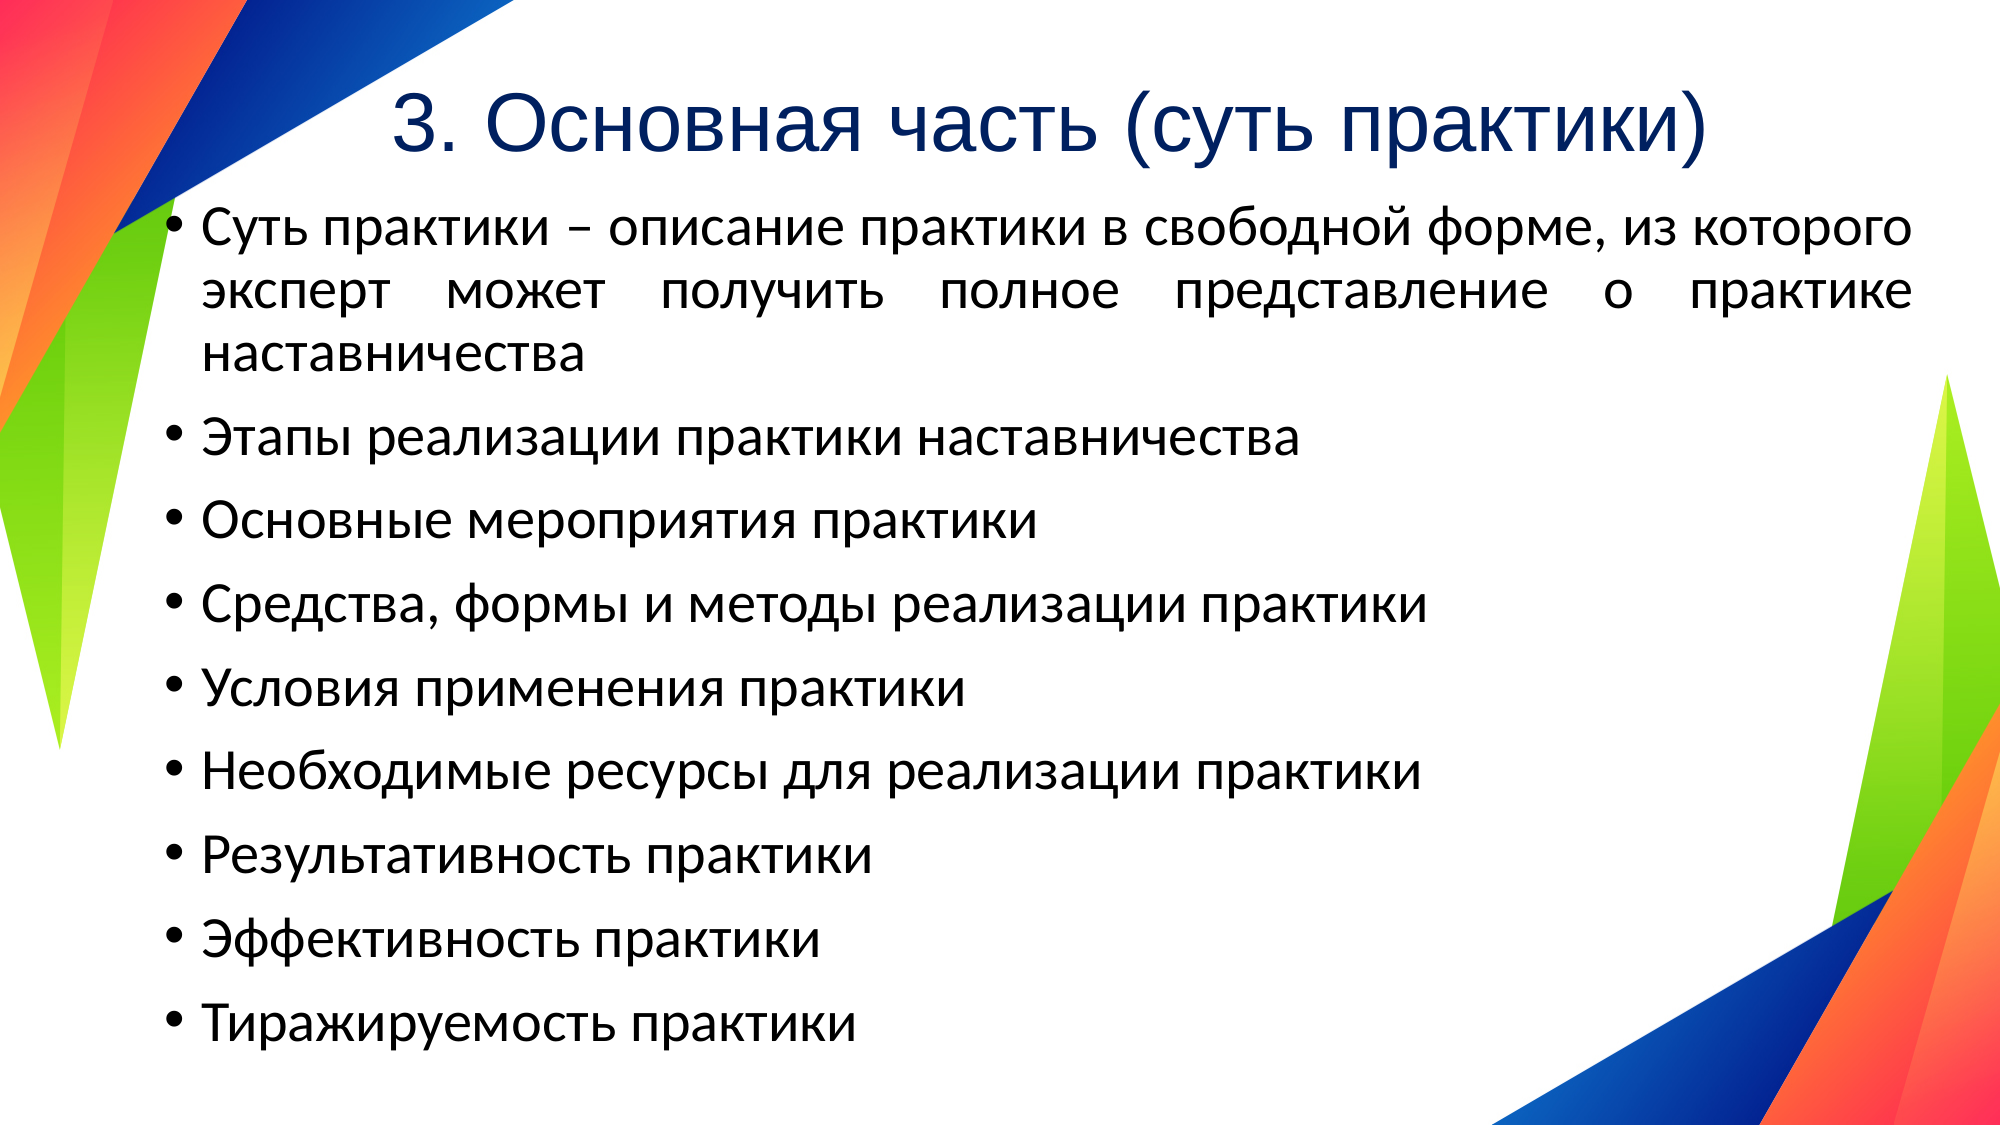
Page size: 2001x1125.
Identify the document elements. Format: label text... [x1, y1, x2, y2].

list Суть практики – описание практики в свободной форме, из которого эксперт может получить полное представление о практике наставничества Этапы реализации практики наставничества Основные мероприятия практики Средства, формы и методы реализации практики Условия применения практики Необходимые ресурсы для реализации практики Результативность практики Эффективность практики Тиражируемость практики [149, 188, 1930, 1125]
picture [0, 0, 2000, 1125]
title 3. Основная часть (суть практики) [172, 60, 1930, 188]
